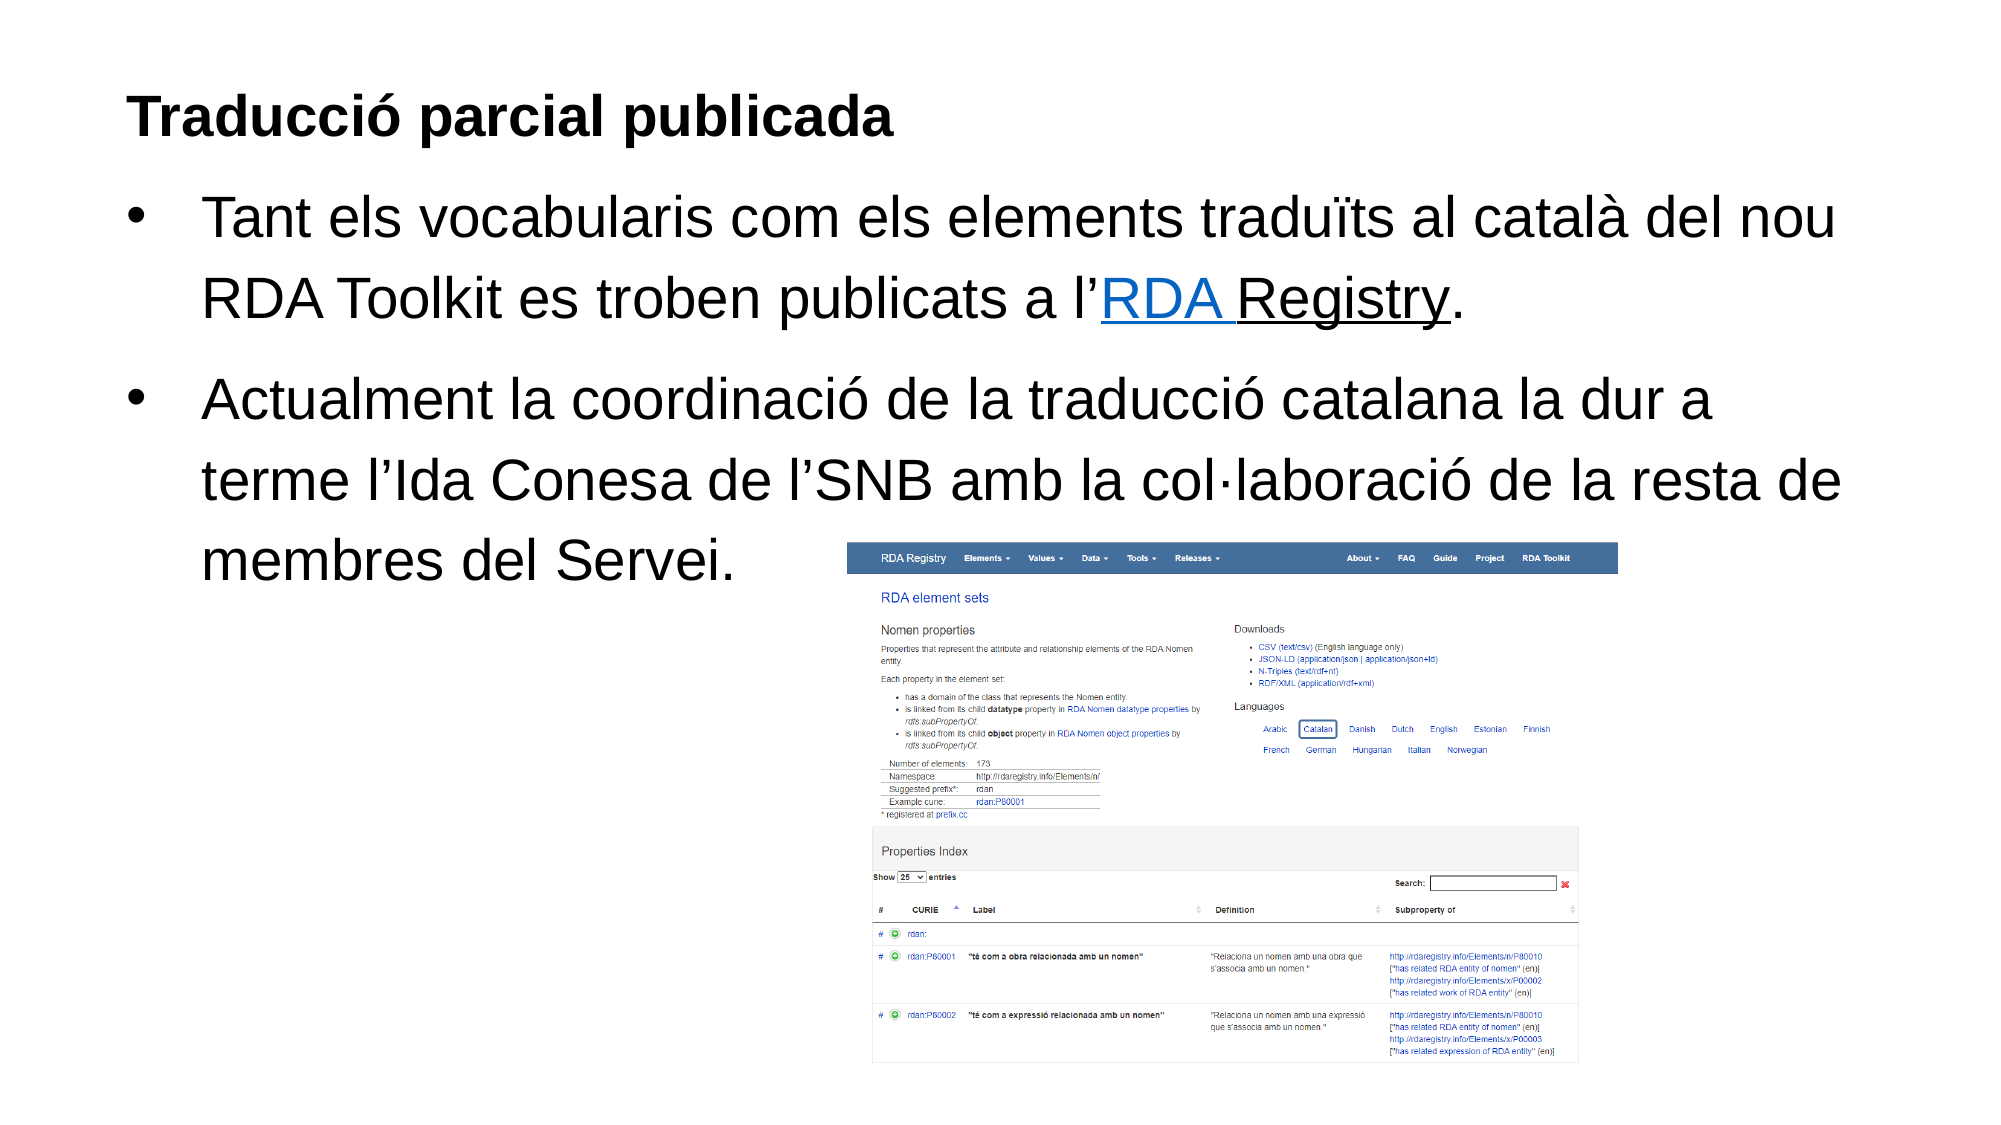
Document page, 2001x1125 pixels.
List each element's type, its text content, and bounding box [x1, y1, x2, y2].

text_box Traducció parcial publicada Tant els vocabularis com els elements traduïts al català del nou RDA Toolkit es troben publicats a l’RDA Registry. Actualment la coordinació de la traducció catalana la dur a terme l’Ida Conesa de l’SNB amb la col·laboració de la resta de membres del Servei. [112, 60, 1888, 600]
picture [847, 541, 1618, 1063]
